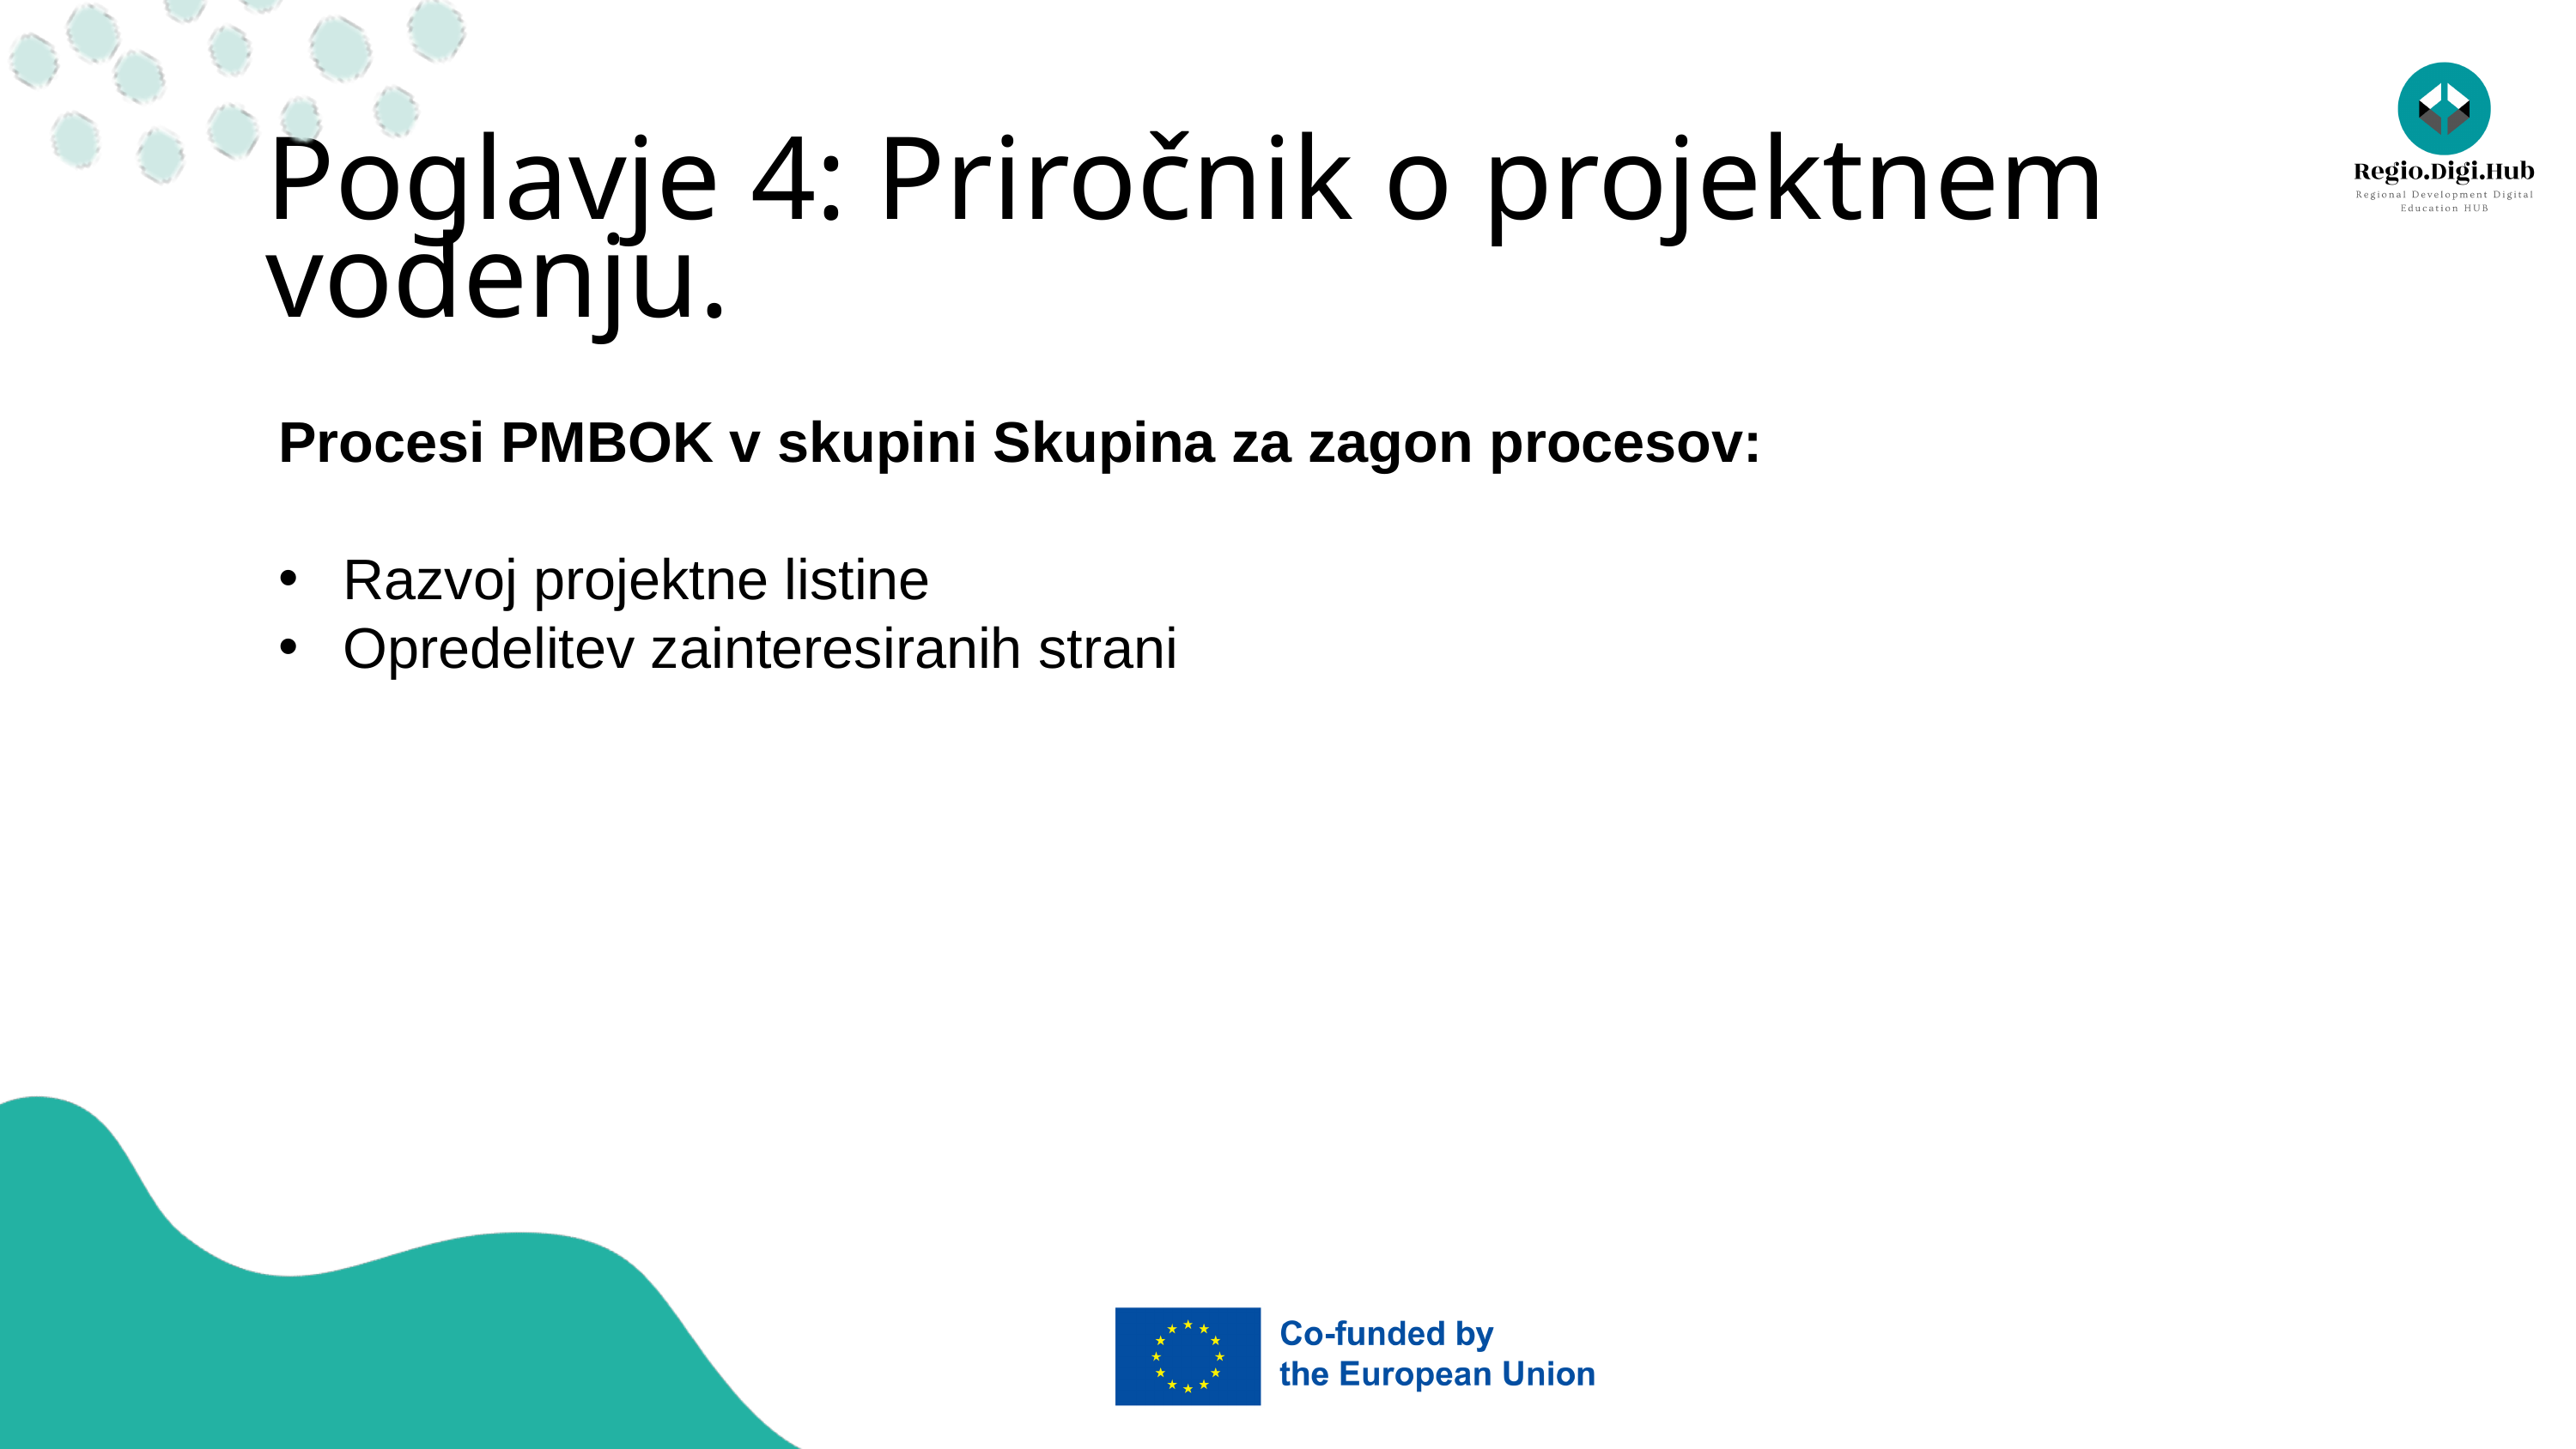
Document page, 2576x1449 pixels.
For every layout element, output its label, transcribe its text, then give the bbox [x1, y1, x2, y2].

text_box Procesi PMBOK v skupini Skupina za zagon procesov: Razvoj projektne listine Opredelitev zainteresiranih strani [265, 398, 2414, 687]
picture [0, 994, 1631, 1449]
text_box Poglavje 4: Priročnik o projektnem vodenju. [265, 144, 2268, 398]
picture [0, 0, 489, 306]
picture [2312, 0, 2576, 264]
